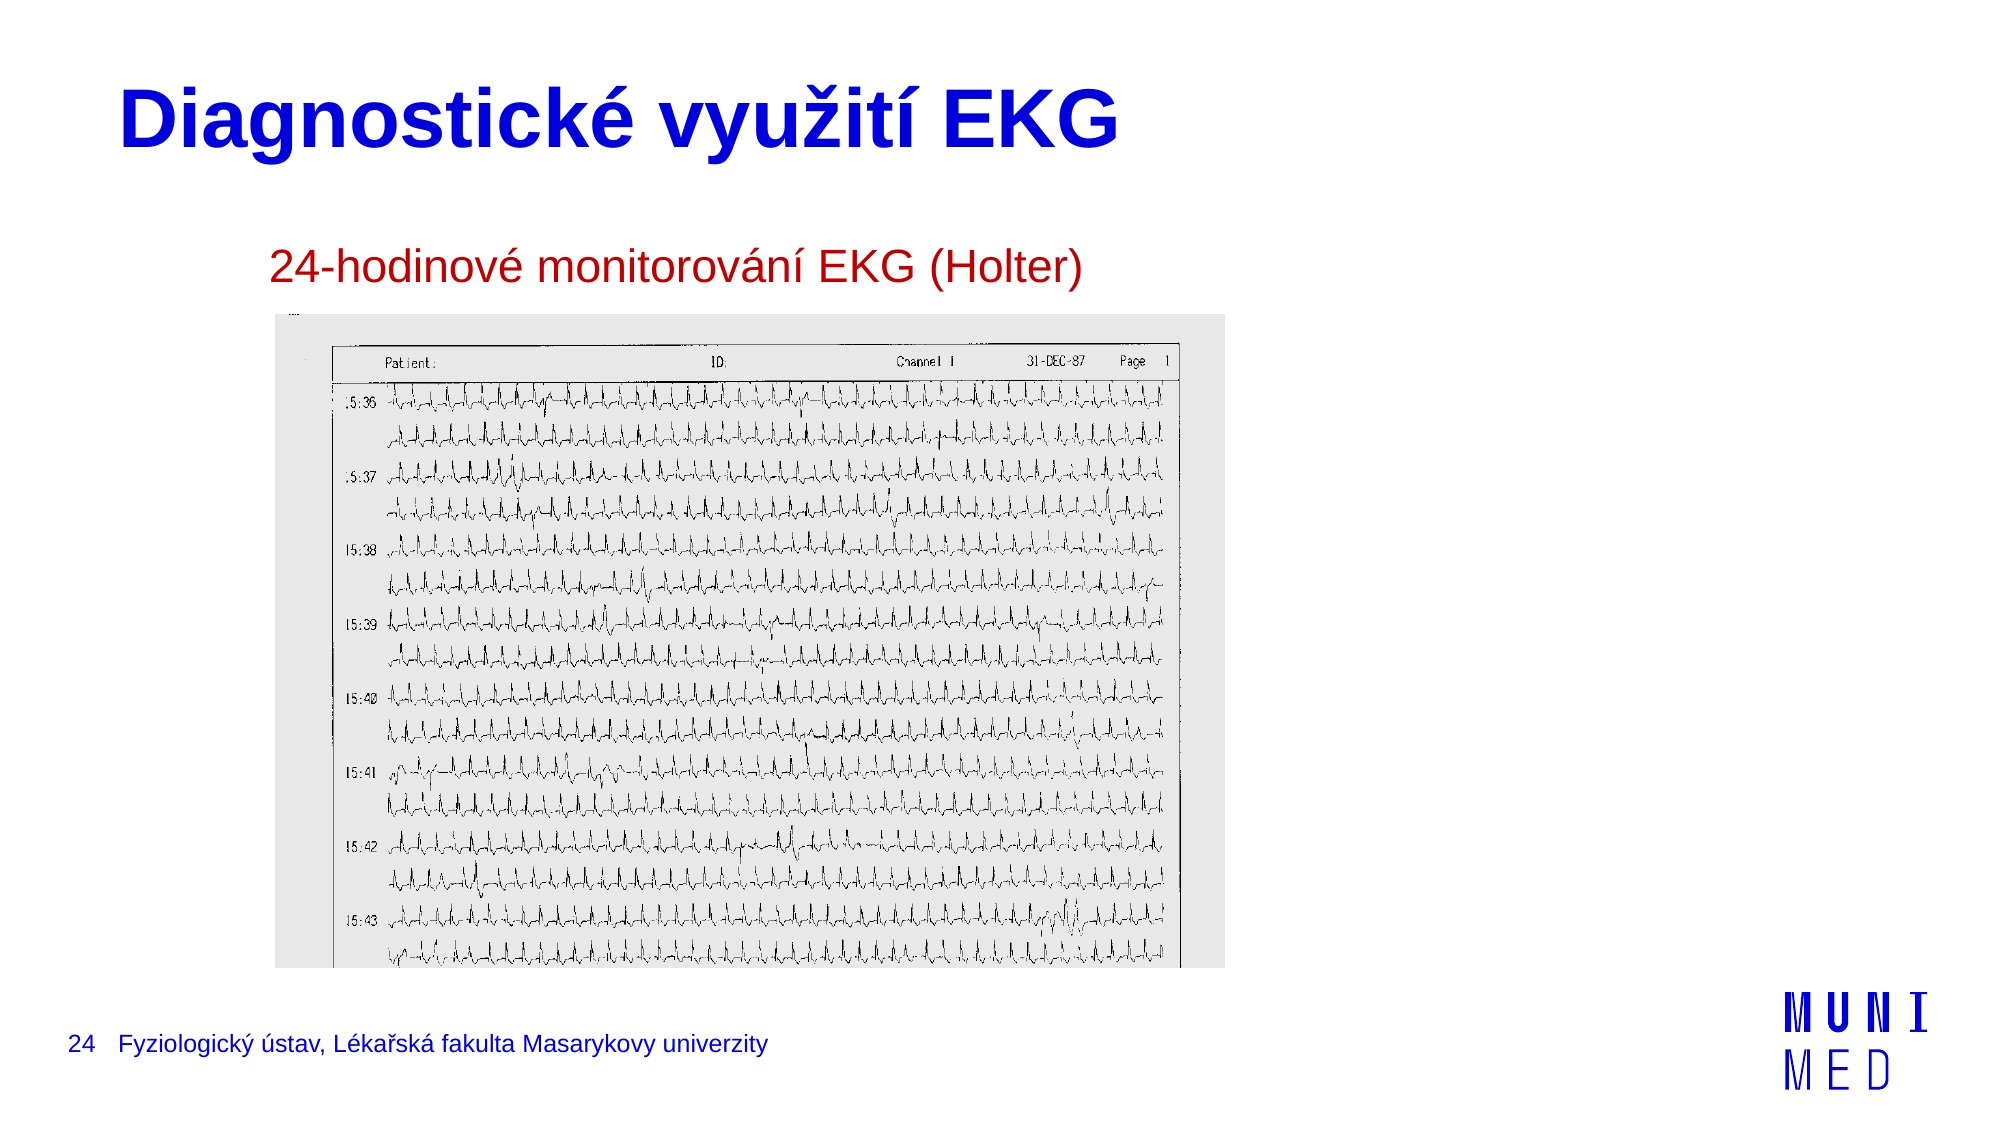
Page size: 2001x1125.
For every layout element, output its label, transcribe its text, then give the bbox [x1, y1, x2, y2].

title Diagnostické využití EKG [118, 80, 1883, 155]
picture [275, 314, 1226, 968]
slide_number 24 [67, 1021, 110, 1063]
footer Fyziologický ústav, Lékařská fakulta Masarykovy univerzity [118, 1021, 1418, 1063]
text_box 24-hodinové monitorování EKG (Holter) [253, 210, 1306, 317]
